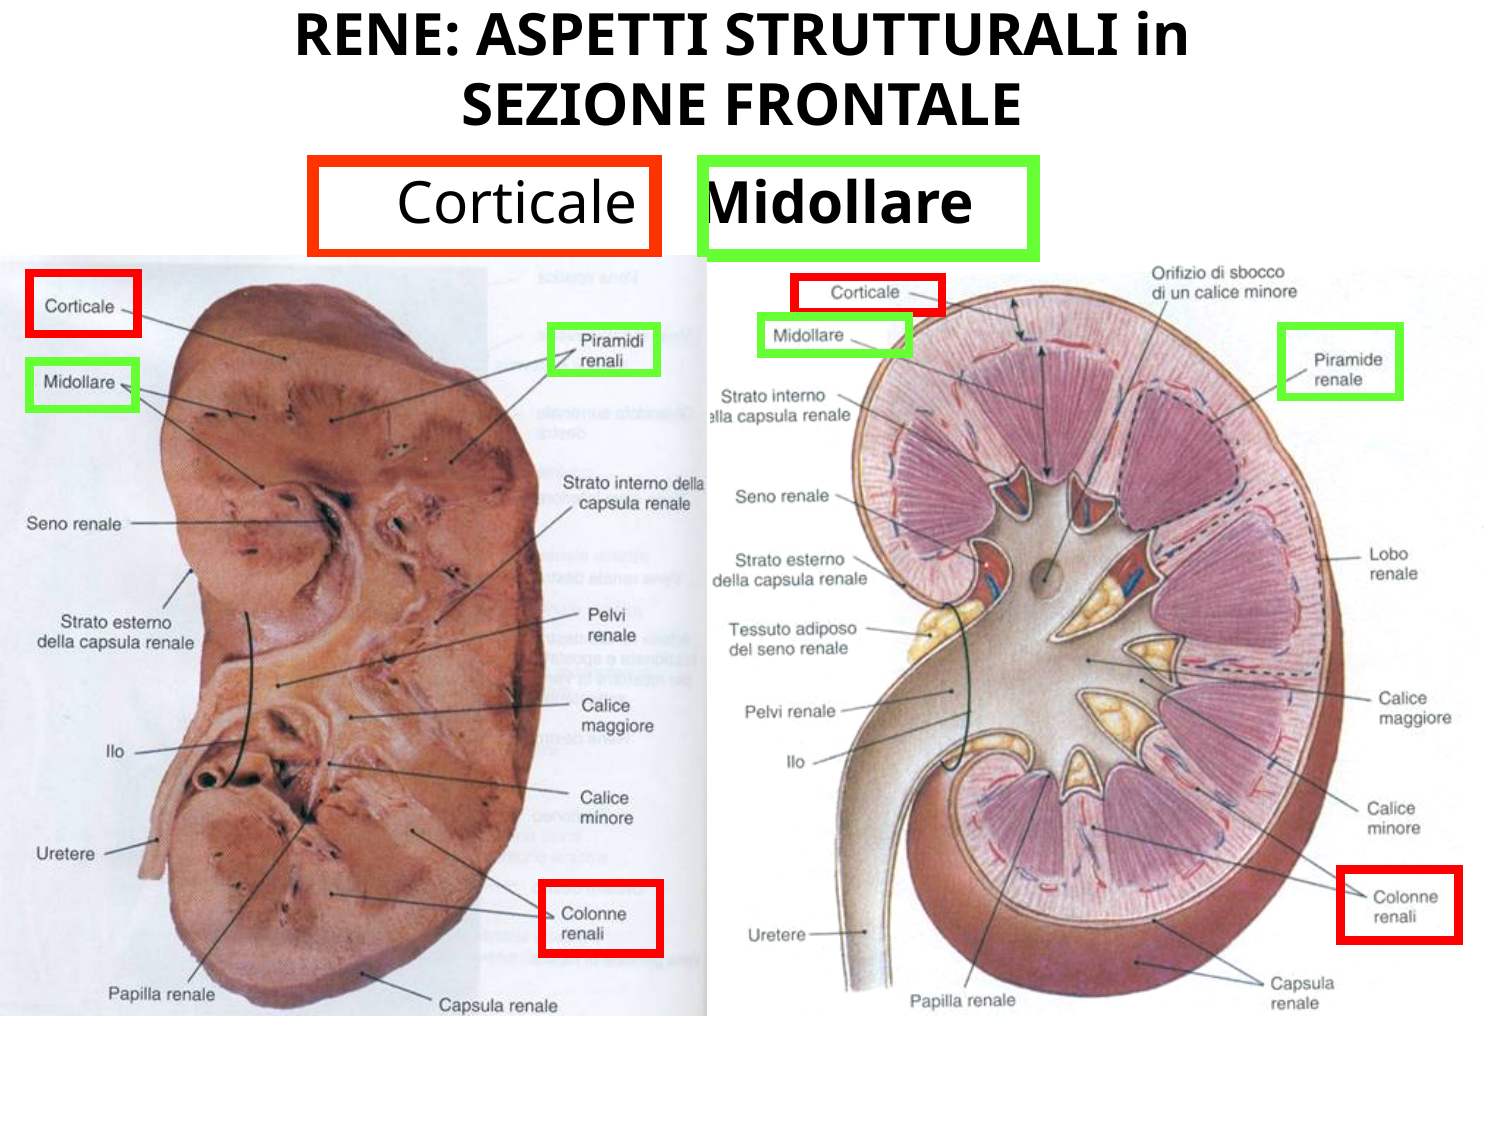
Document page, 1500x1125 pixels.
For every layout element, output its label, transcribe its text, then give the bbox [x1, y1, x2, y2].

text_box Corticale Midollare [381, 157, 989, 244]
picture [709, 244, 1484, 1016]
text_box [312, 160, 656, 255]
picture [0, 255, 707, 1016]
title RENE: ASPETTI STRUTTURALI in SEZIONE FRONTALE [0, 0, 1500, 135]
text_box [702, 160, 1034, 256]
